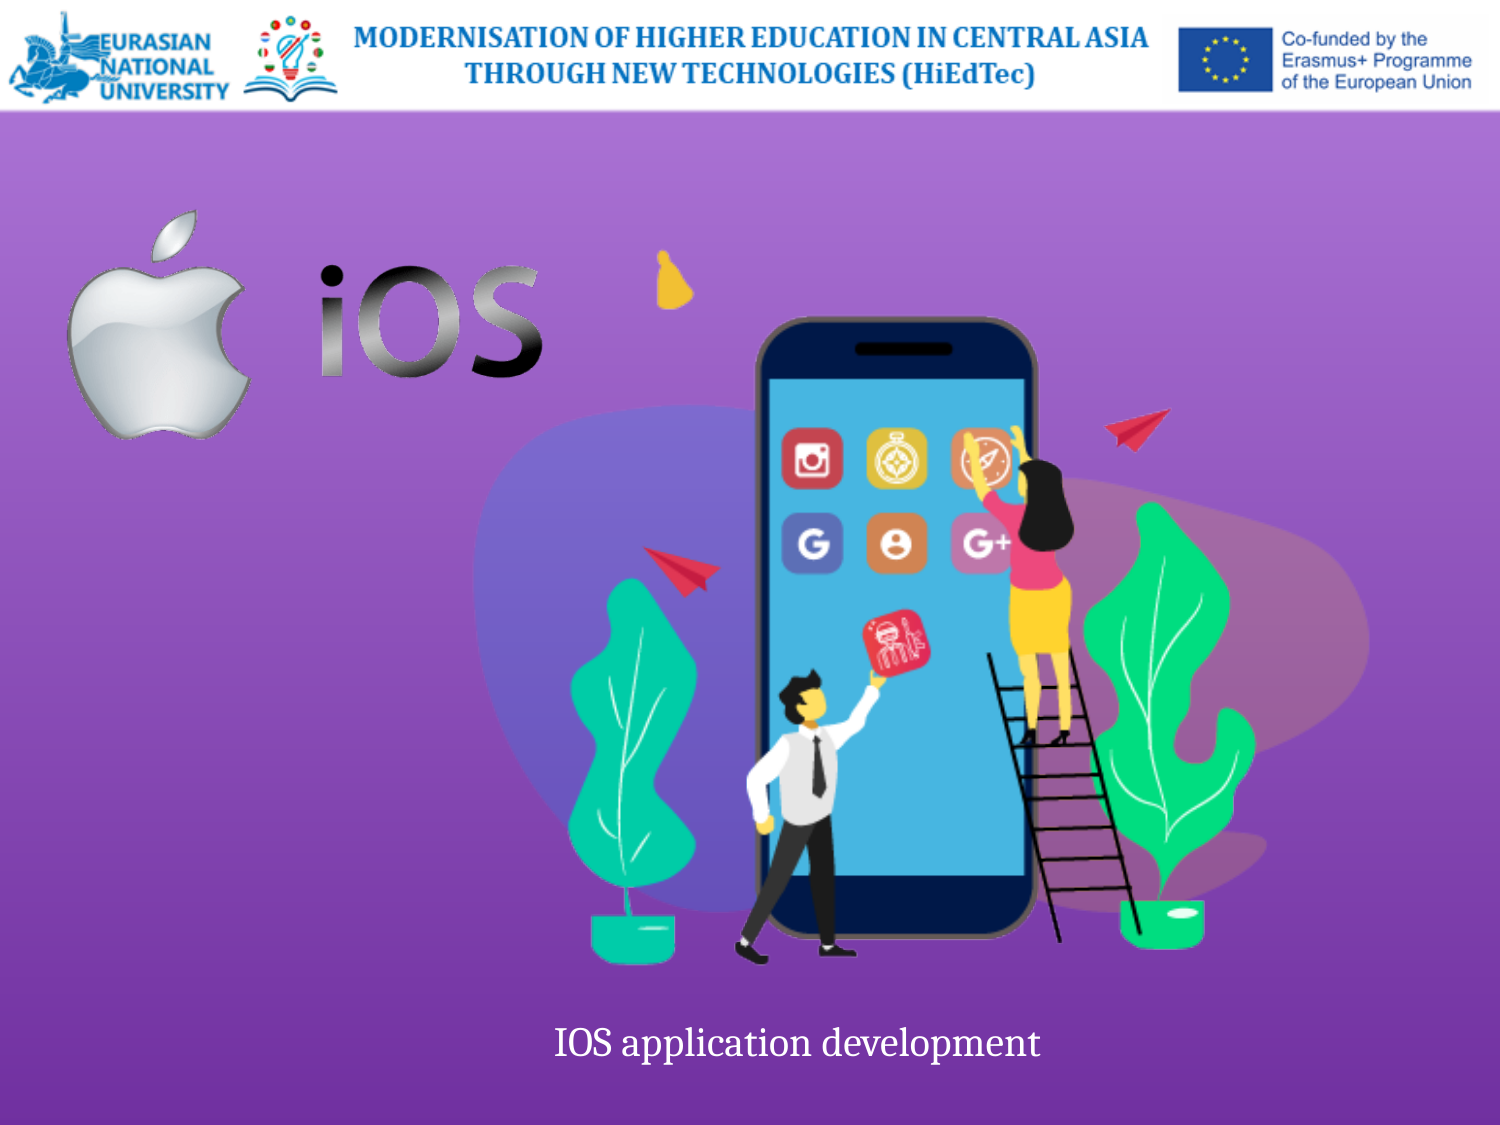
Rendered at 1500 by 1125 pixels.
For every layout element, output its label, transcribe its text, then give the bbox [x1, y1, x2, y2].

text_box IOS application development [539, 1008, 1056, 1073]
picture [0, 0, 1500, 1125]
